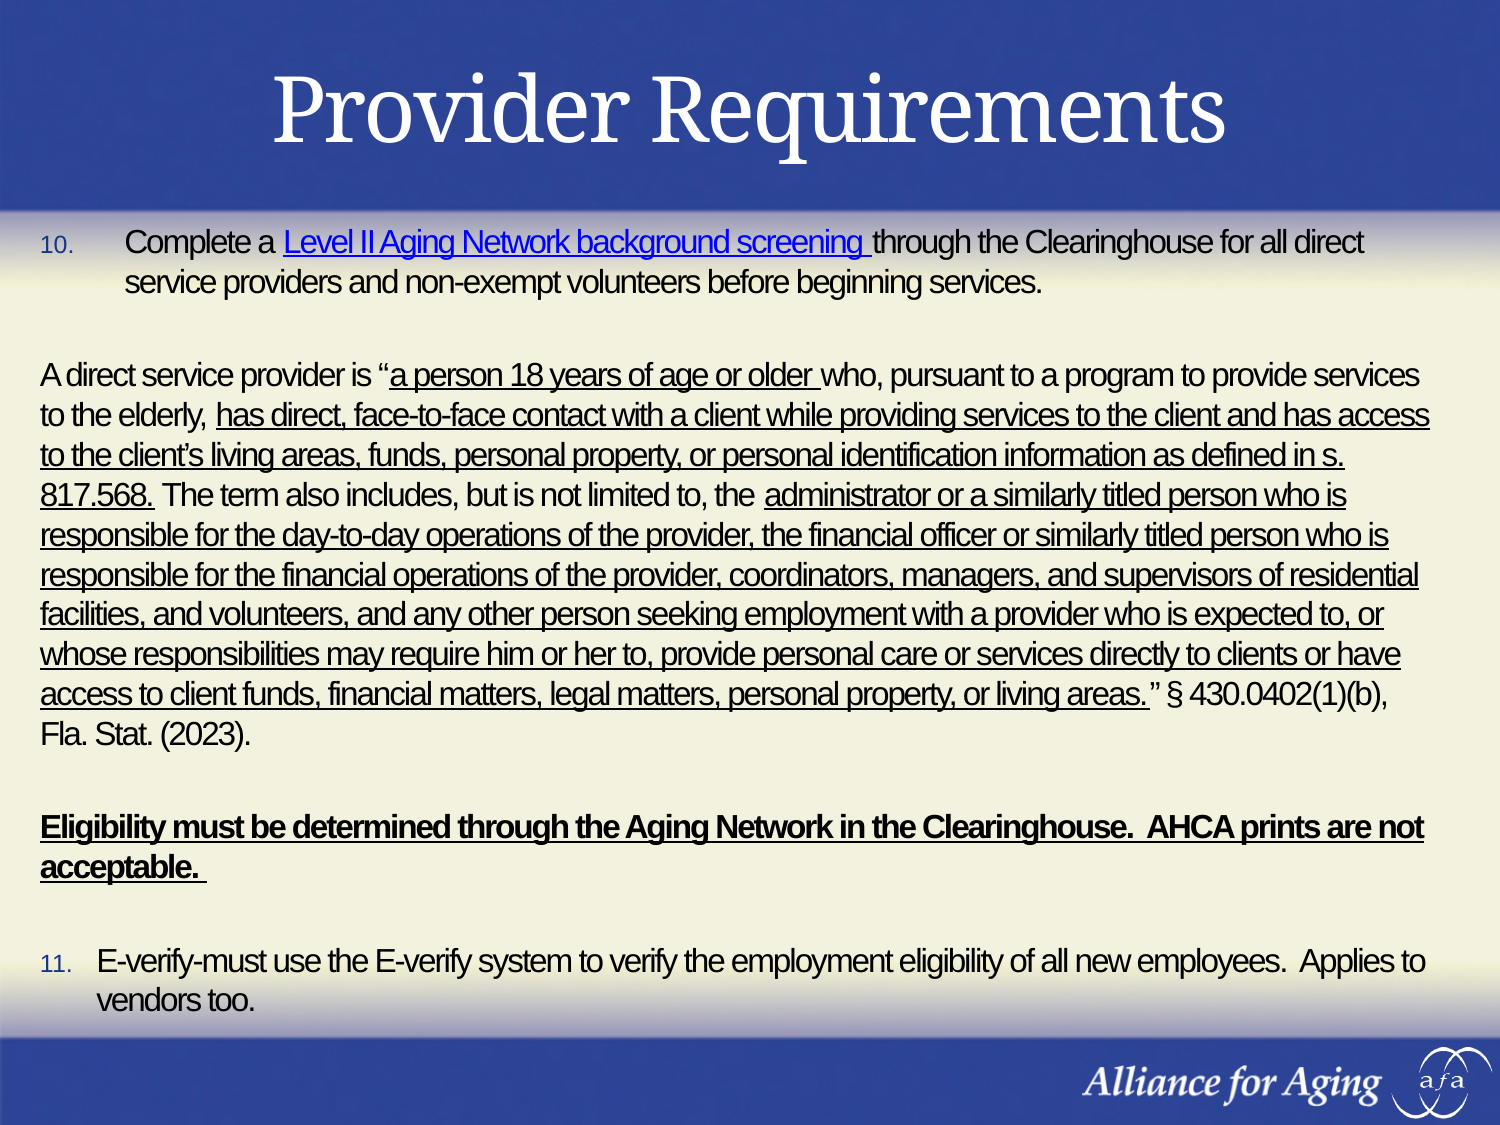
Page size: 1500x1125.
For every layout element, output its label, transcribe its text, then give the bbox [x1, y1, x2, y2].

list Complete a Level II Aging Network background screening through the Clearinghouse for all direct service providers and non-exempt volunteers before beginning services. A direct service provider is “a person 18 years of age or older who, pursuant to a program to provide services to the elderly, has direct, face-to-face contact with a client while providing services to the client and has access to the client’s living areas, funds, personal property, or personal identification information as defined in s. 817.568. The term also includes, but is not limited to, the administrator or a similarly titled person who is responsible for the day-to-day operations of the provider, the financial officer or similarly titled person who is responsible for the financial operations of the provider, coordinators, managers, and supervisors of residential facilities, and volunteers, and any other person seeking employment with a provider who is expected to, or whose responsibilities may require him or her to, provide personal care or services directly to clients or have access to client funds, financial matters, legal matters, personal property, or living areas.” § 430.0402(1)(b), Fla. Stat. (2023). Eligibility must be determined through the Aging Network in the Clearinghouse. AHCA prints are not acceptable. E-verify-must use the E-verify system to verify the employment eligibility of all new employees. Applies to vendors too. [24, 212, 1450, 1038]
picture [0, 0, 1500, 1125]
title Provider Requirements [75, 24, 1425, 188]
